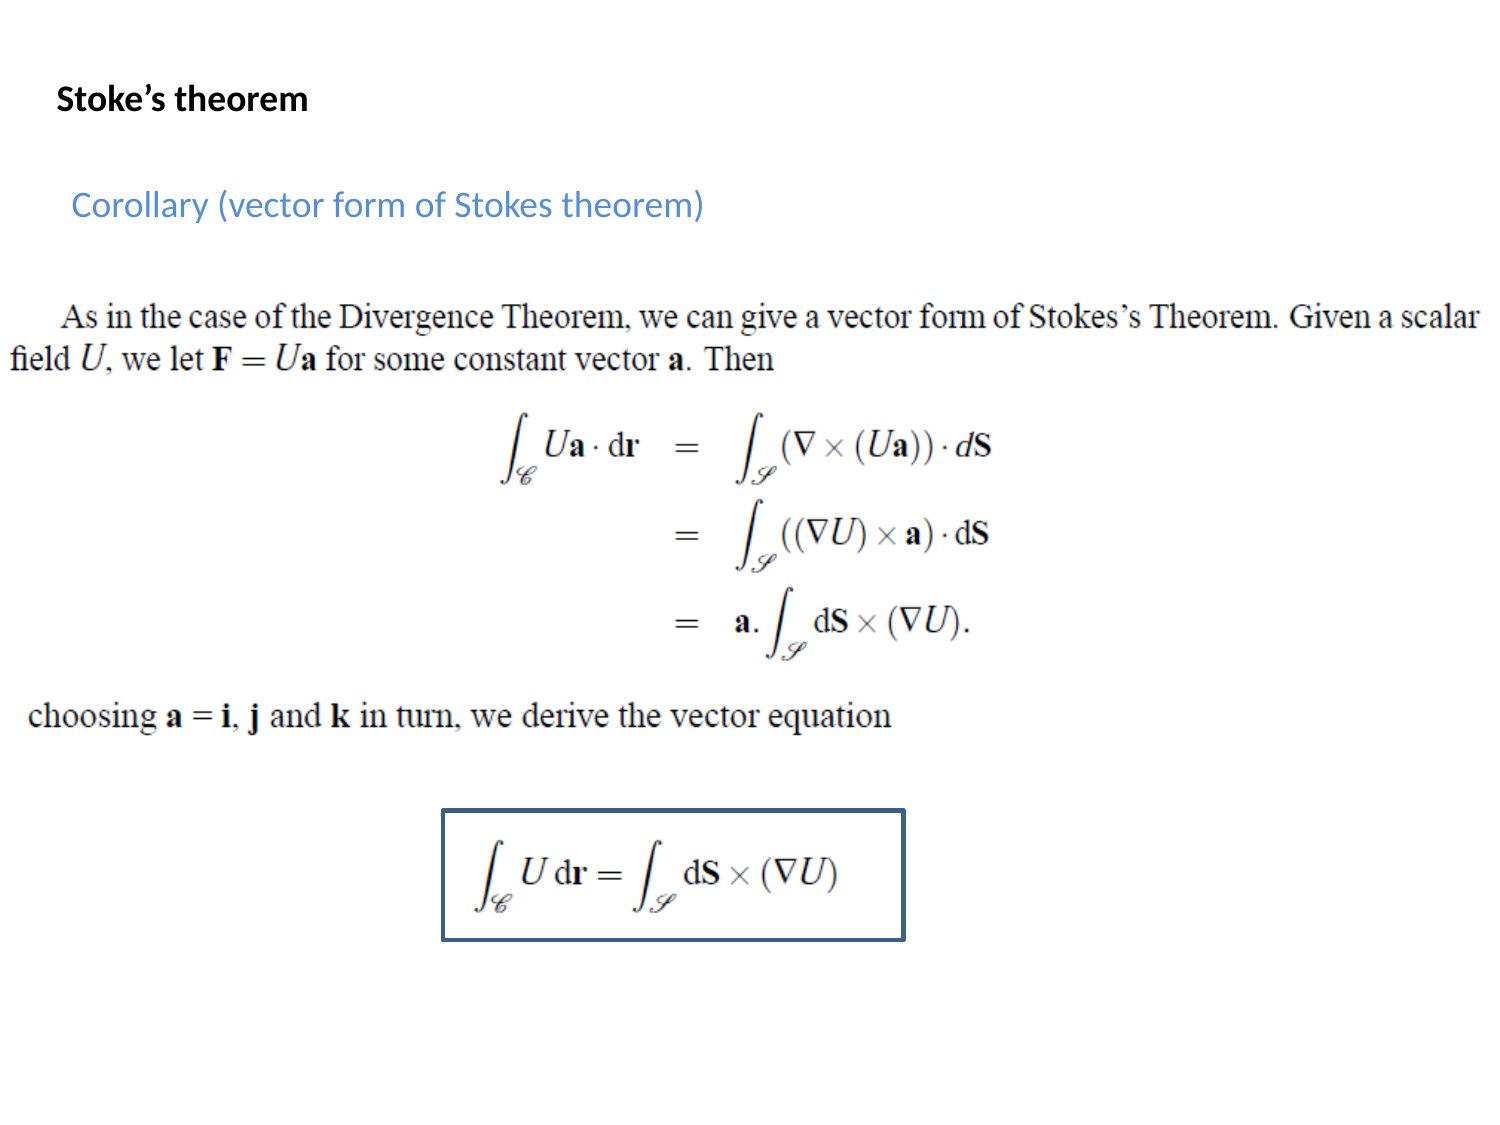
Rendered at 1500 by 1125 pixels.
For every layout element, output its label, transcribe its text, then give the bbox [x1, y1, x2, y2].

text_box Stoke’s theorem [41, 66, 325, 127]
text_box [441, 808, 906, 942]
text_box Corollary (vector form of Stokes theorem) [56, 172, 721, 233]
picture [0, 278, 1500, 675]
picture [470, 833, 854, 921]
picture [17, 680, 918, 749]
